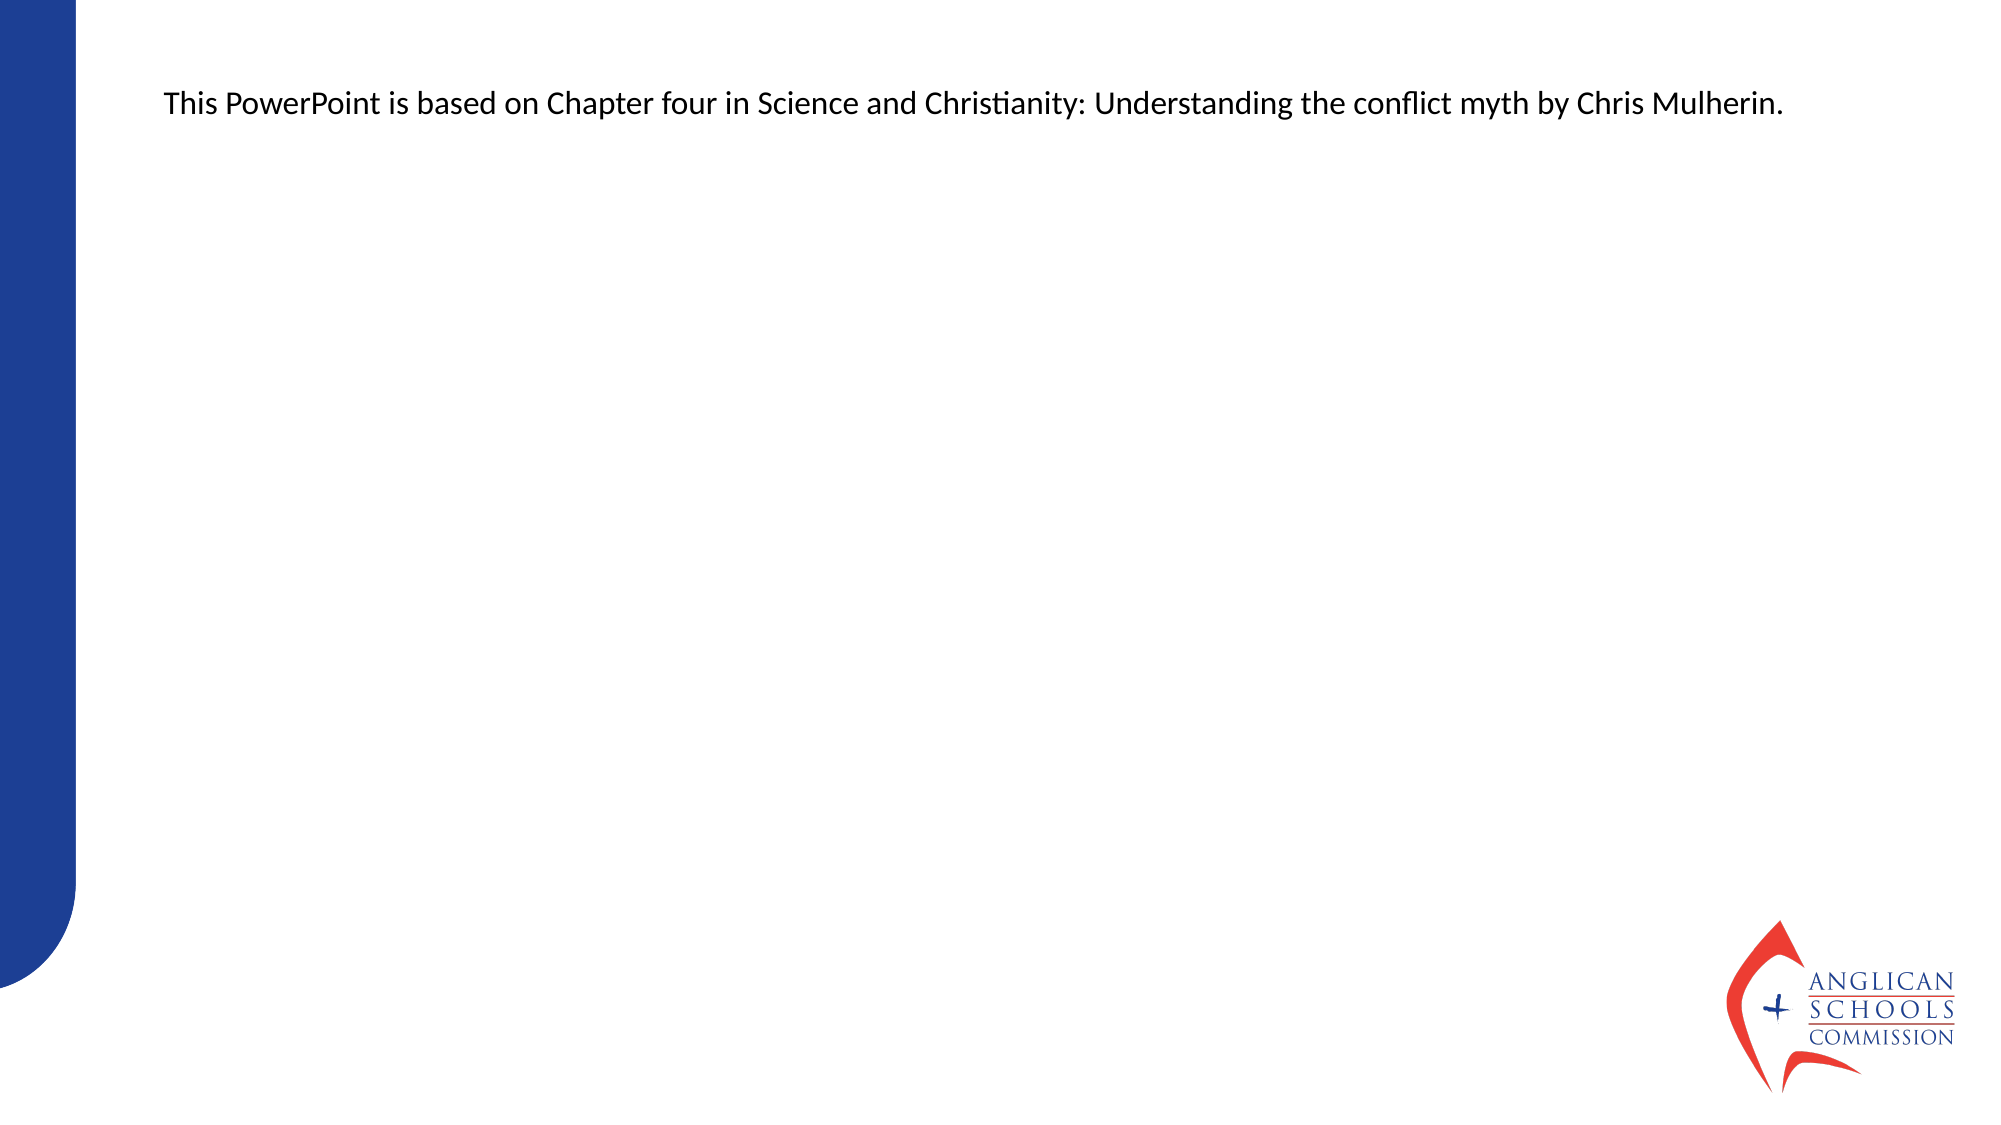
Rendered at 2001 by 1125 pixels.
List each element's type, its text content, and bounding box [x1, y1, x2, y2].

list This PowerPoint is based on Chapter four in Science and Christianity: Understanding the conflict myth by Chris Mulherin. [148, 78, 1889, 852]
picture [0, 0, 1500, 1125]
